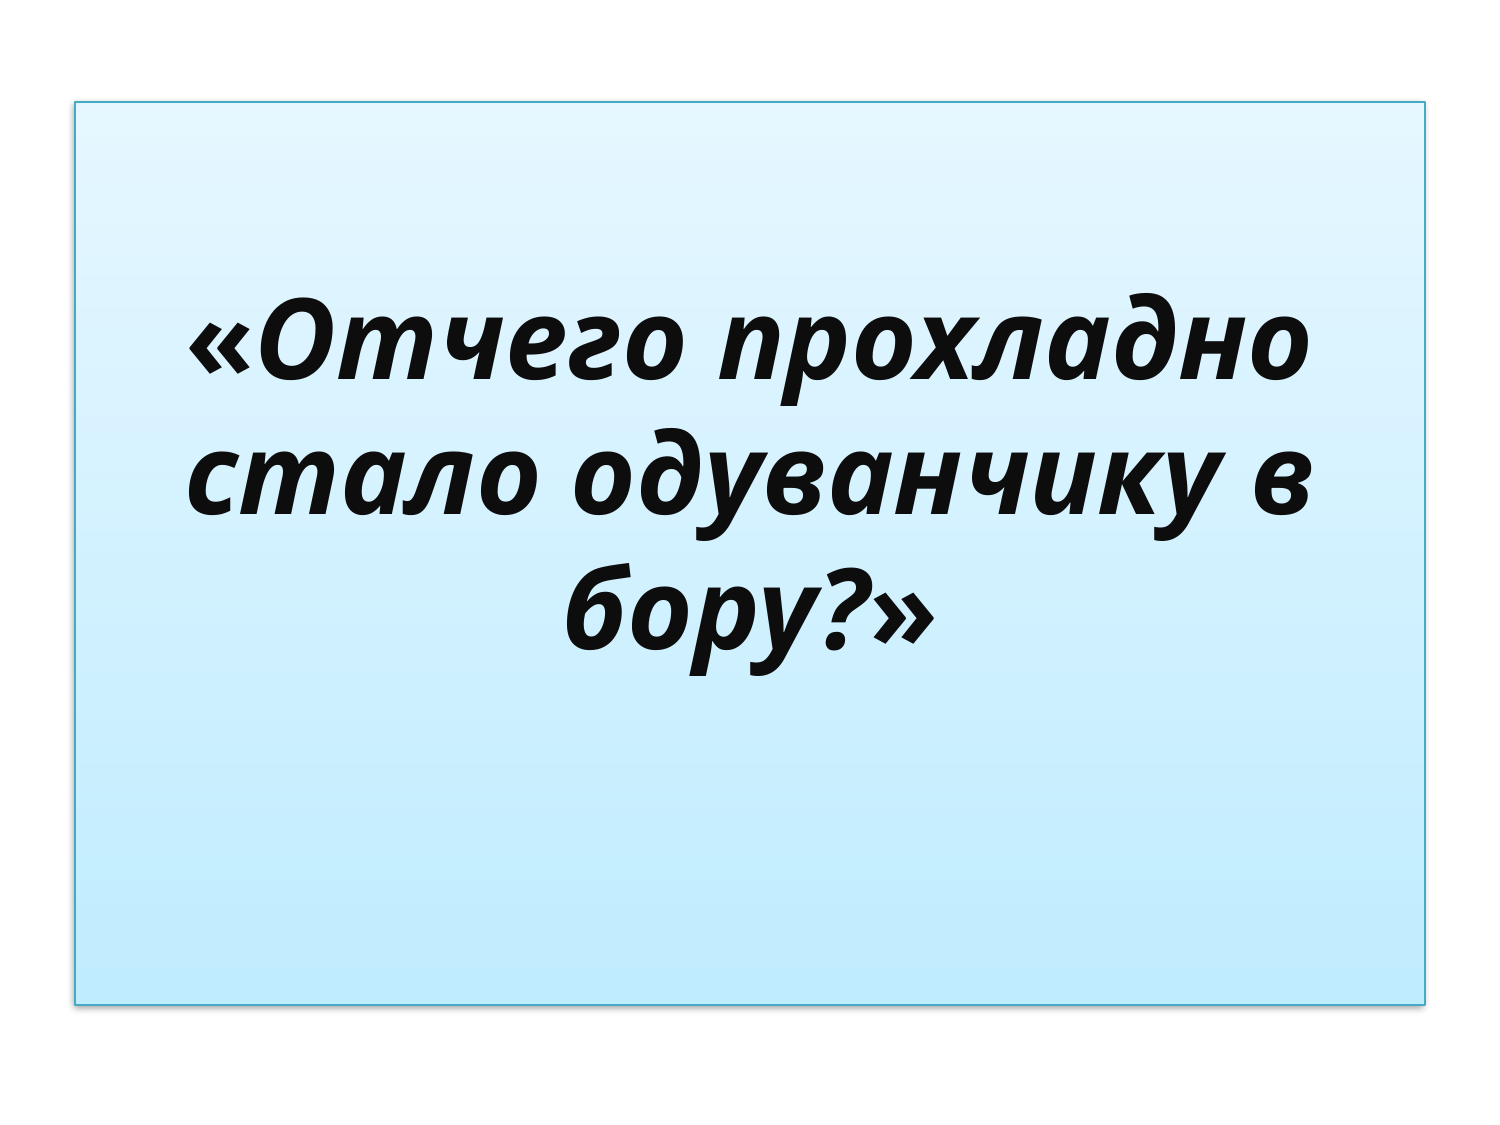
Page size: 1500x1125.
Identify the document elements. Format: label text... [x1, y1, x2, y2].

list «Отчего прохладно стало одуванчику в бору?» [74, 101, 1426, 1006]
